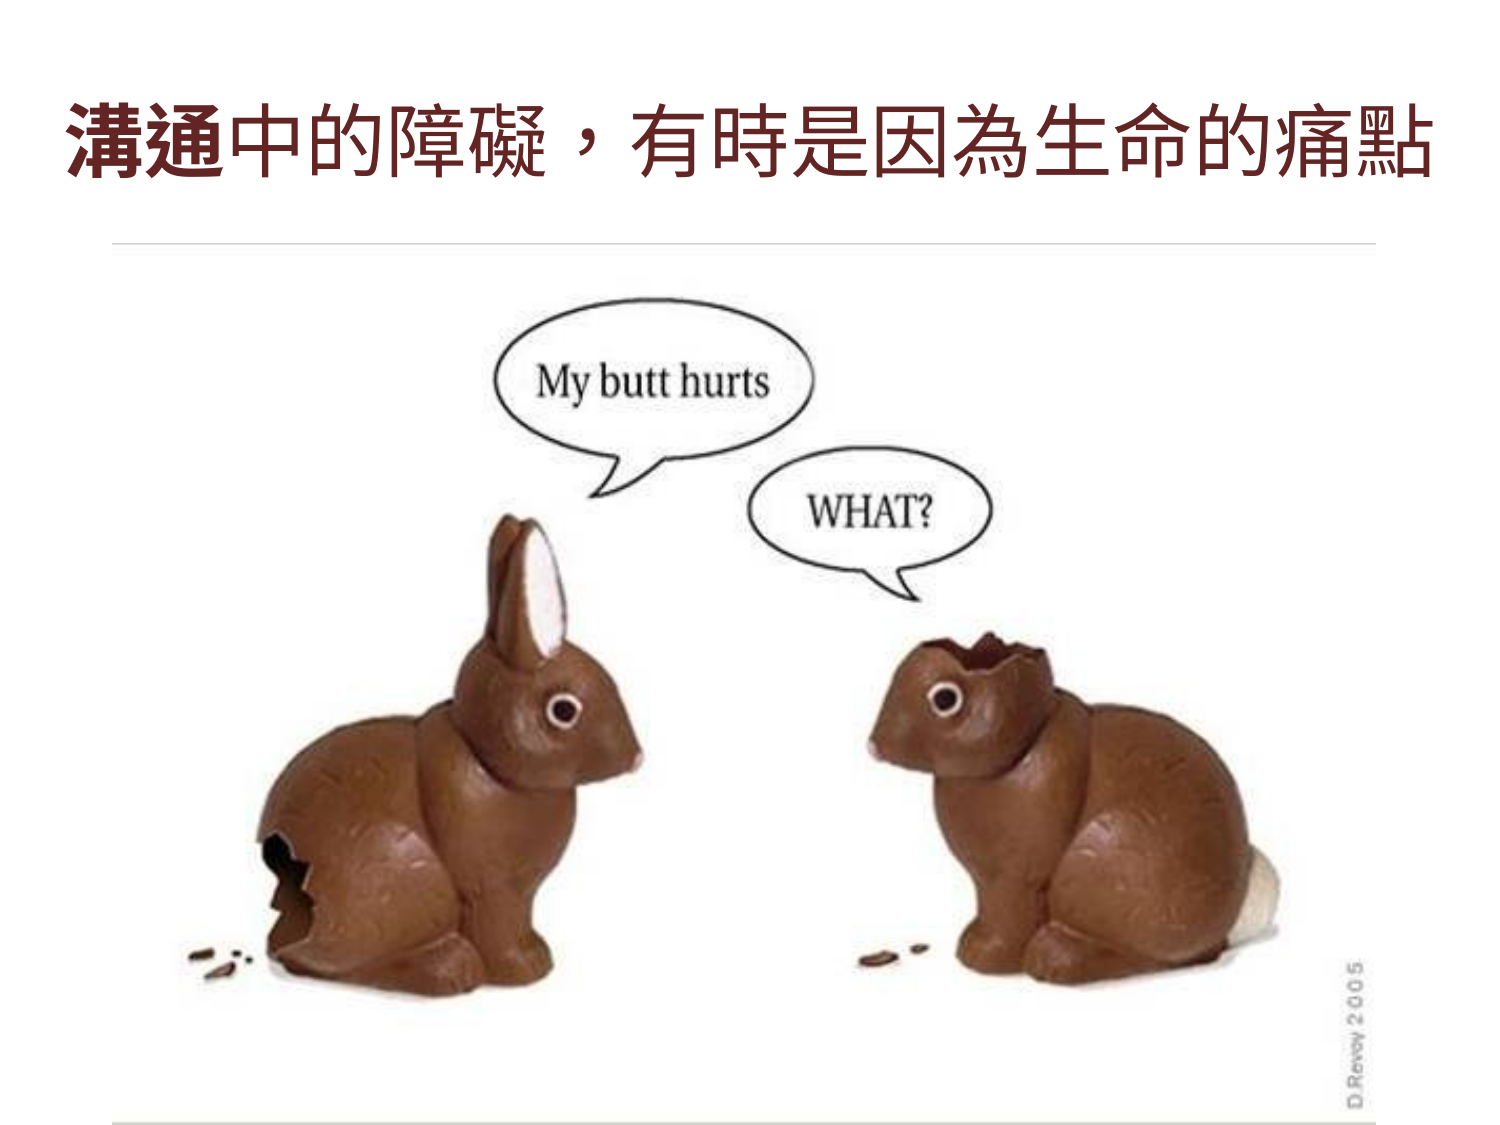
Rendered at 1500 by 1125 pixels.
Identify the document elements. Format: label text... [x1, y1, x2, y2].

title 溝通中的障礙，有時是因為生命的痛點 [0, 45, 1500, 233]
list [111, 243, 1377, 1125]
